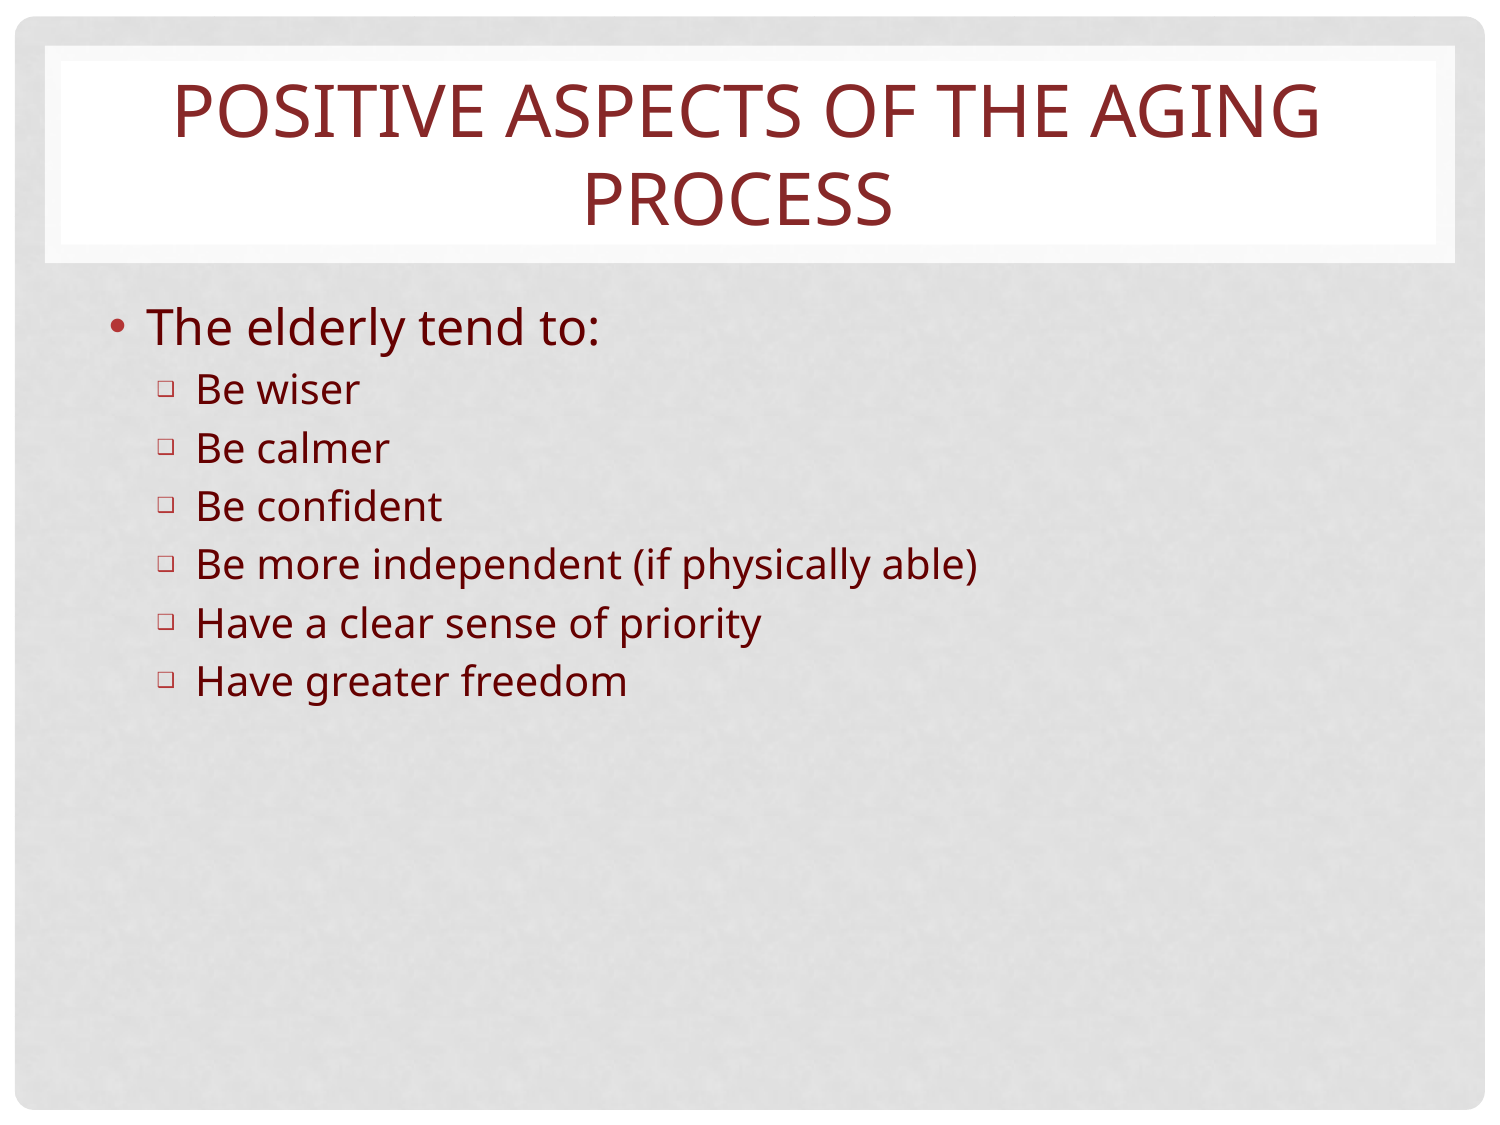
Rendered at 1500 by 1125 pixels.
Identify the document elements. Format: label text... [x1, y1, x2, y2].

title POSITIVE ASPECTS OF THE AGING PROCESS [69, 66, 1425, 238]
list The elderly tend to: Be wiser Be calmer Be confident Be more independent (if physically able) Have a clear sense of priority Have greater freedom [75, 287, 1425, 1005]
picture [14, 16, 1485, 1110]
